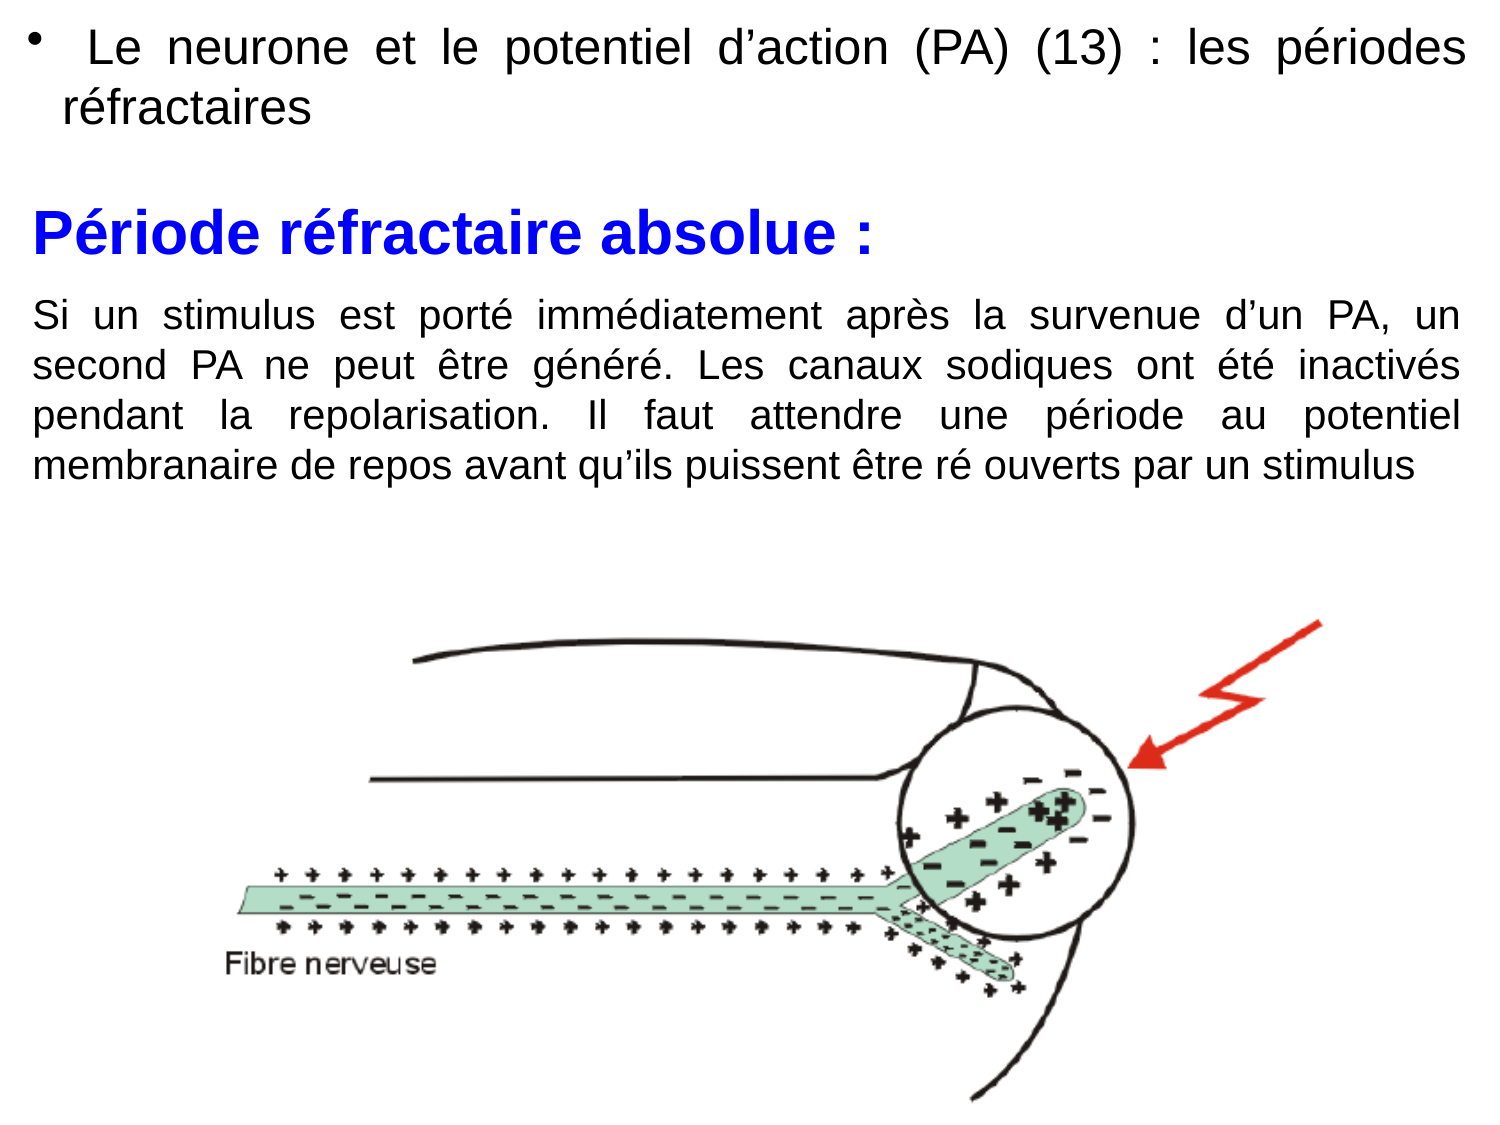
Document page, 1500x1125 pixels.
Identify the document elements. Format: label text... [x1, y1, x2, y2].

text_box Période réfractaire absolue : Si un stimulus est porté immédiatement après la survenue d’un PA, un second PA ne peut être généré. Les canaux sodiques ont été inactivés pendant la repolarisation. Il faut attendre une période au potentiel membranaire de repos avant qu’ils puissent être ré ouverts par un stimulus [17, 184, 1477, 496]
text_box Le neurone et le potentiel d’action (PA) (13) : les périodes réfractaires [11, 7, 1483, 142]
picture [218, 542, 1339, 1106]
